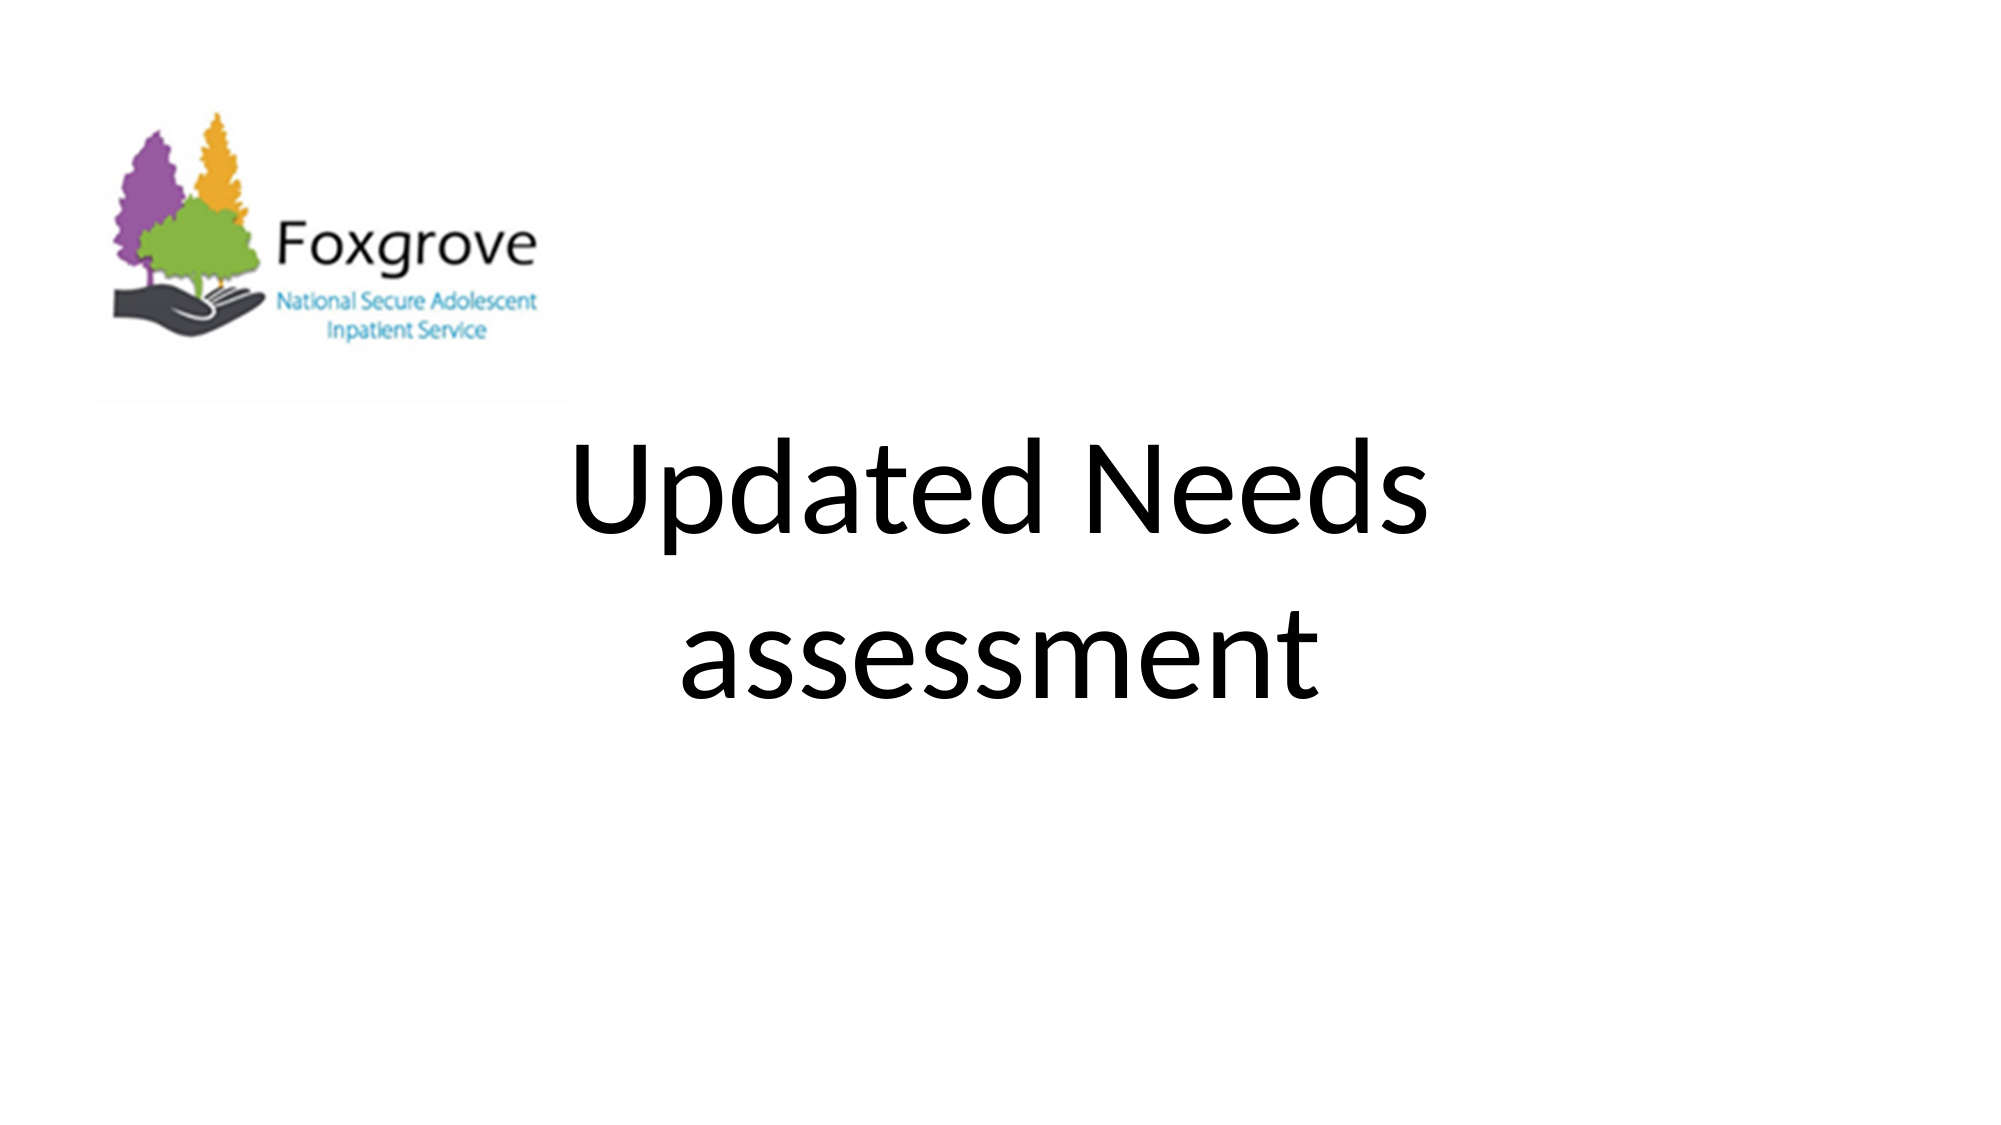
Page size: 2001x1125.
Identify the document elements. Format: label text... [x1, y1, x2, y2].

text_box Updated Needs assessment [500, 388, 1500, 733]
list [88, 59, 570, 410]
